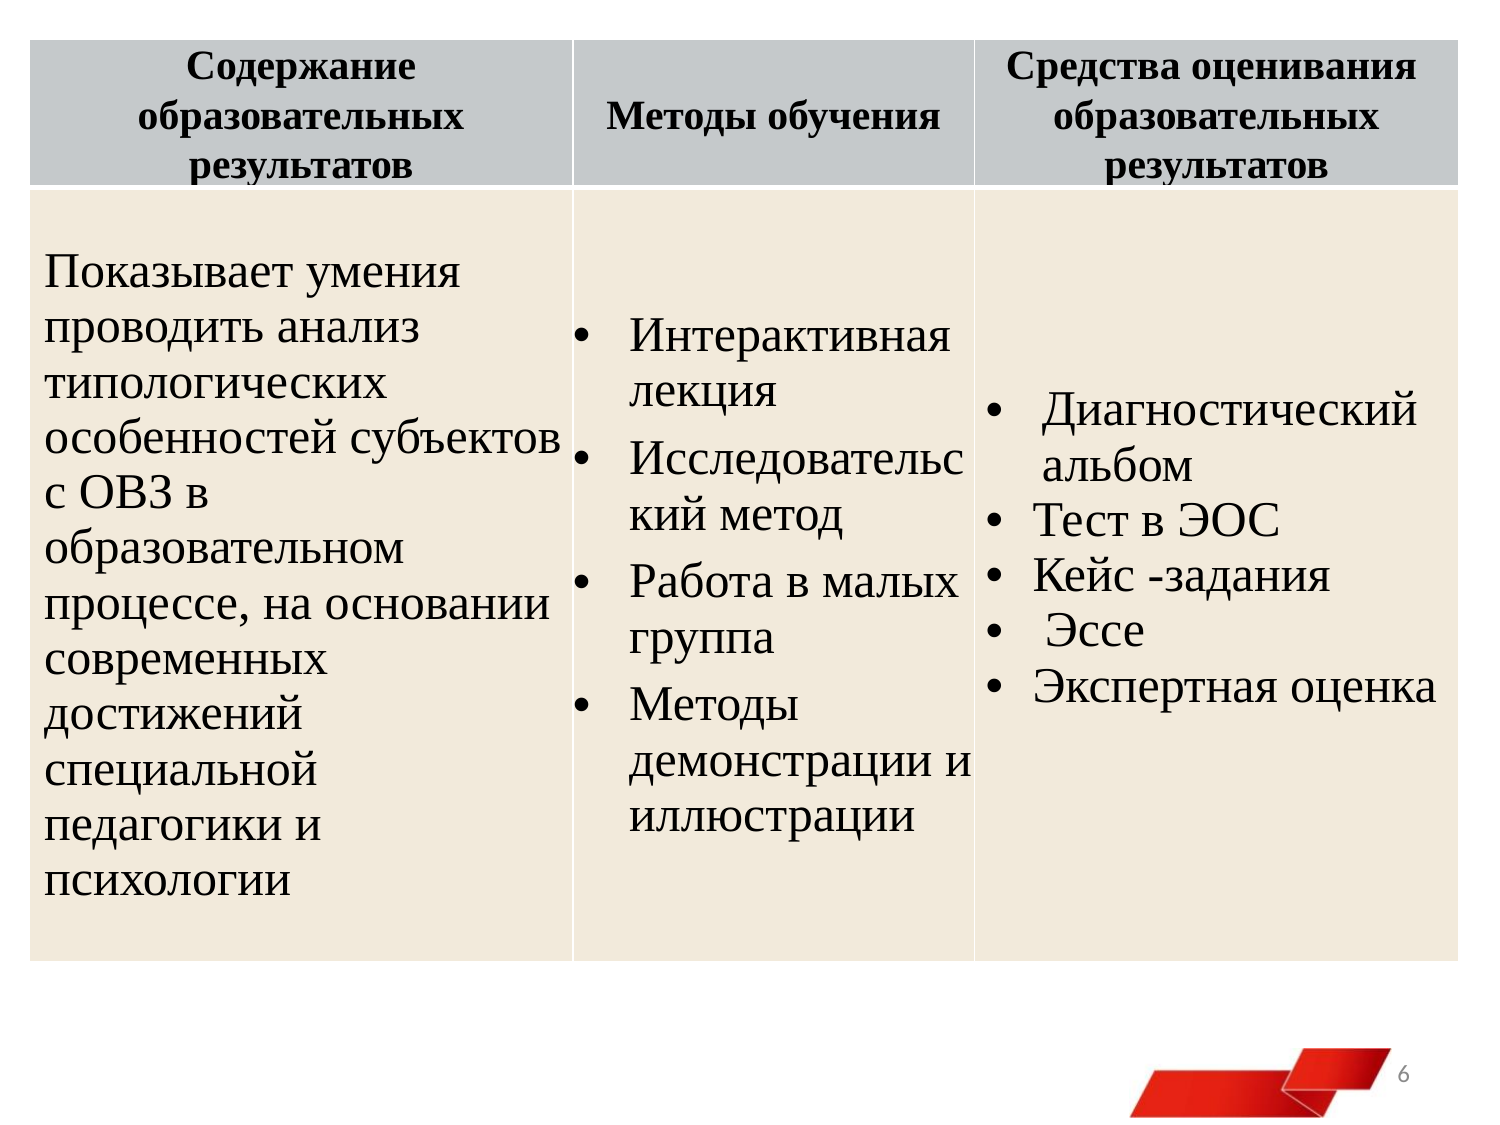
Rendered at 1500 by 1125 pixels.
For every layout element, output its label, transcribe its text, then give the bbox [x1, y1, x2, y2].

table_cell Показывает умения проводить анализ типологических особенностей субъектов с ОВЗ в образовательном процессе, на основании современных достижений специальной педагогики и психологии [30, 190, 572, 961]
table_cell Диагностический альбом Тест в ЭОС Кейс -задания Эссе Экспертная оценка [975, 190, 1458, 961]
table_header Средства оценивания образовательных результатов [975, 40, 1458, 185]
table_header Содержание образовательных результатов [30, 40, 572, 185]
table_cell Интерактивная лекция Исследовательский метод Работа в малых группа Методы демонстрации и иллюстрации [574, 190, 974, 961]
picture [1129, 1048, 1392, 1118]
table_header Методы обучения [574, 40, 974, 185]
slide_number 6 [1074, 1042, 1425, 1103]
